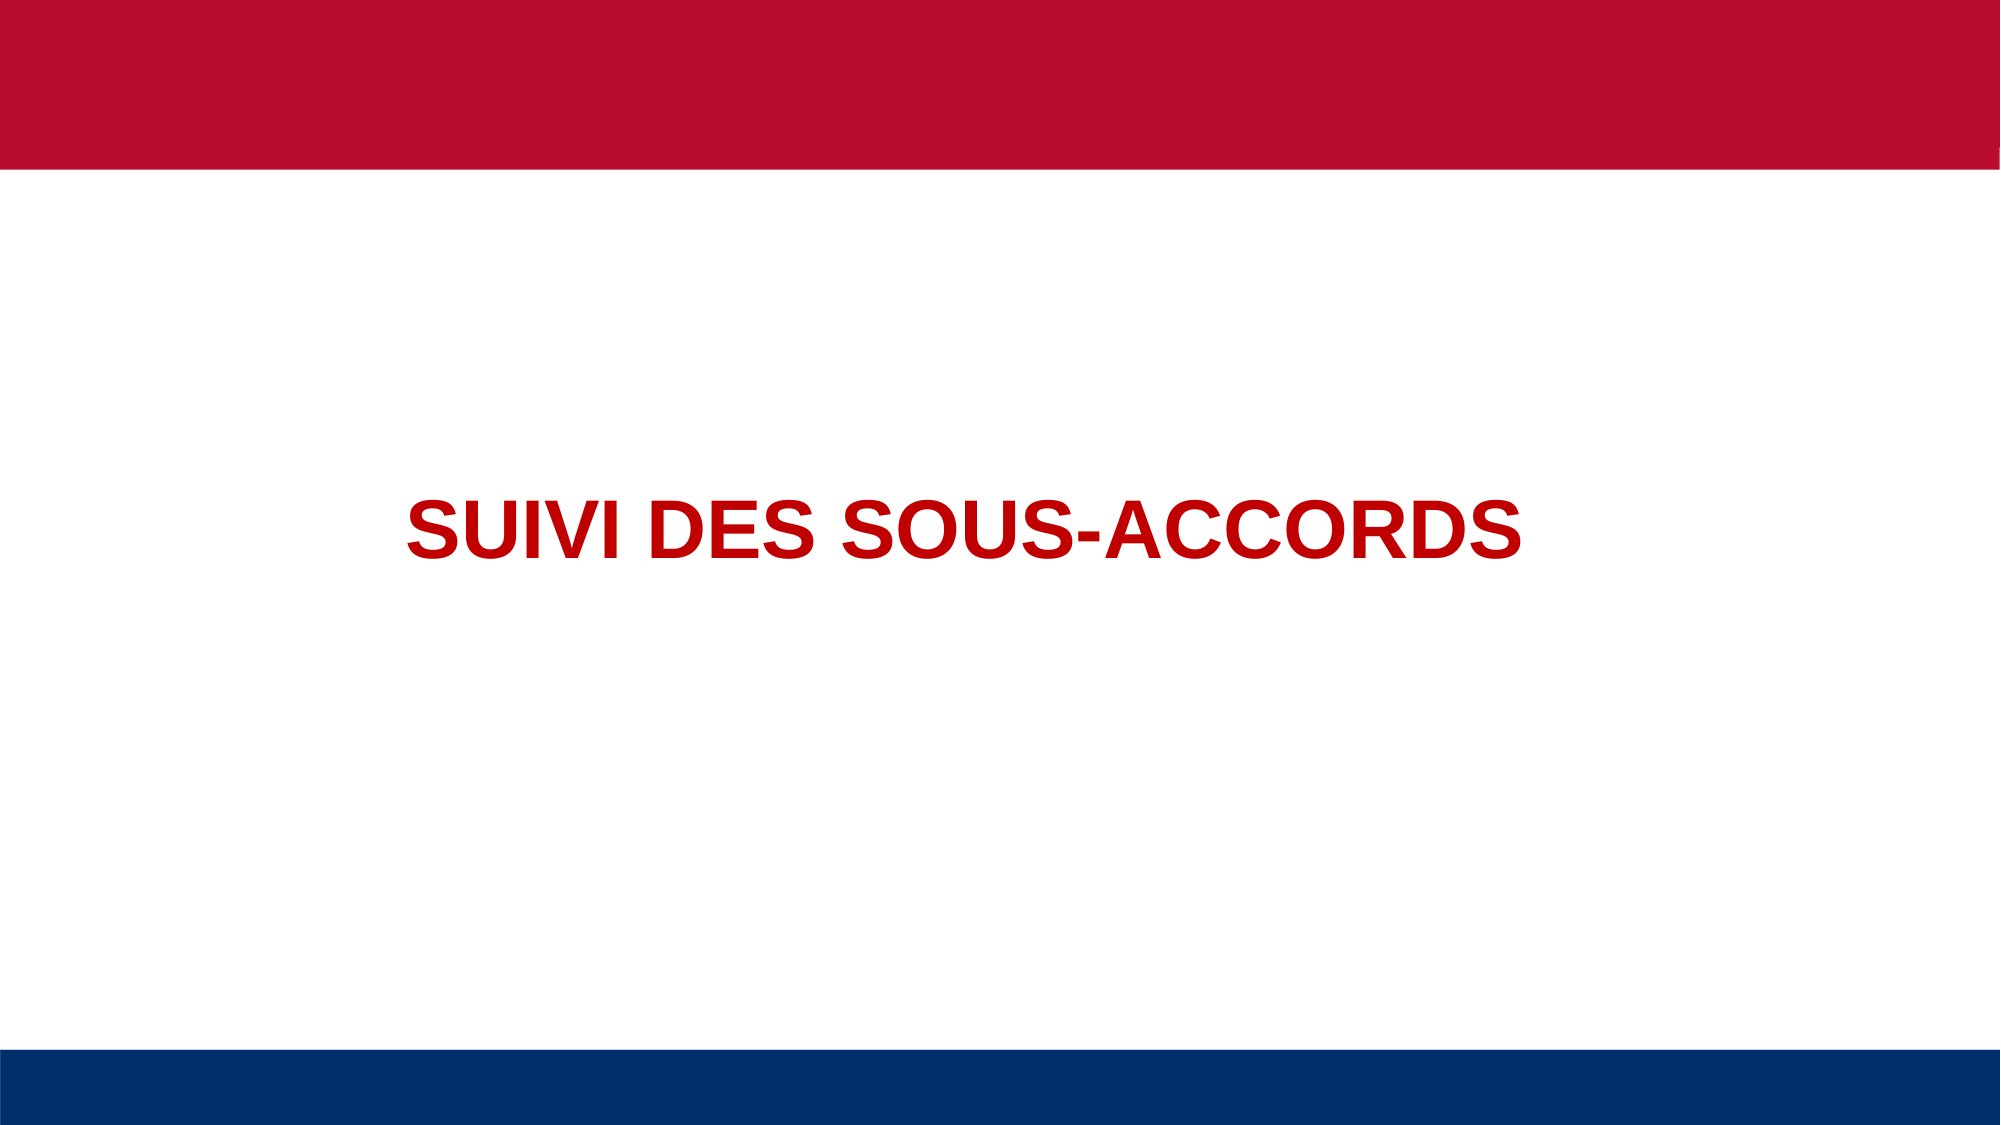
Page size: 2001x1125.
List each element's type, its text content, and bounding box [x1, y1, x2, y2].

text_box [0, 0, 2000, 170]
text_box POINTS CLÉS [112, 189, 638, 922]
title SUIVI DES SOUS-ACCORDS [140, 324, 1790, 740]
